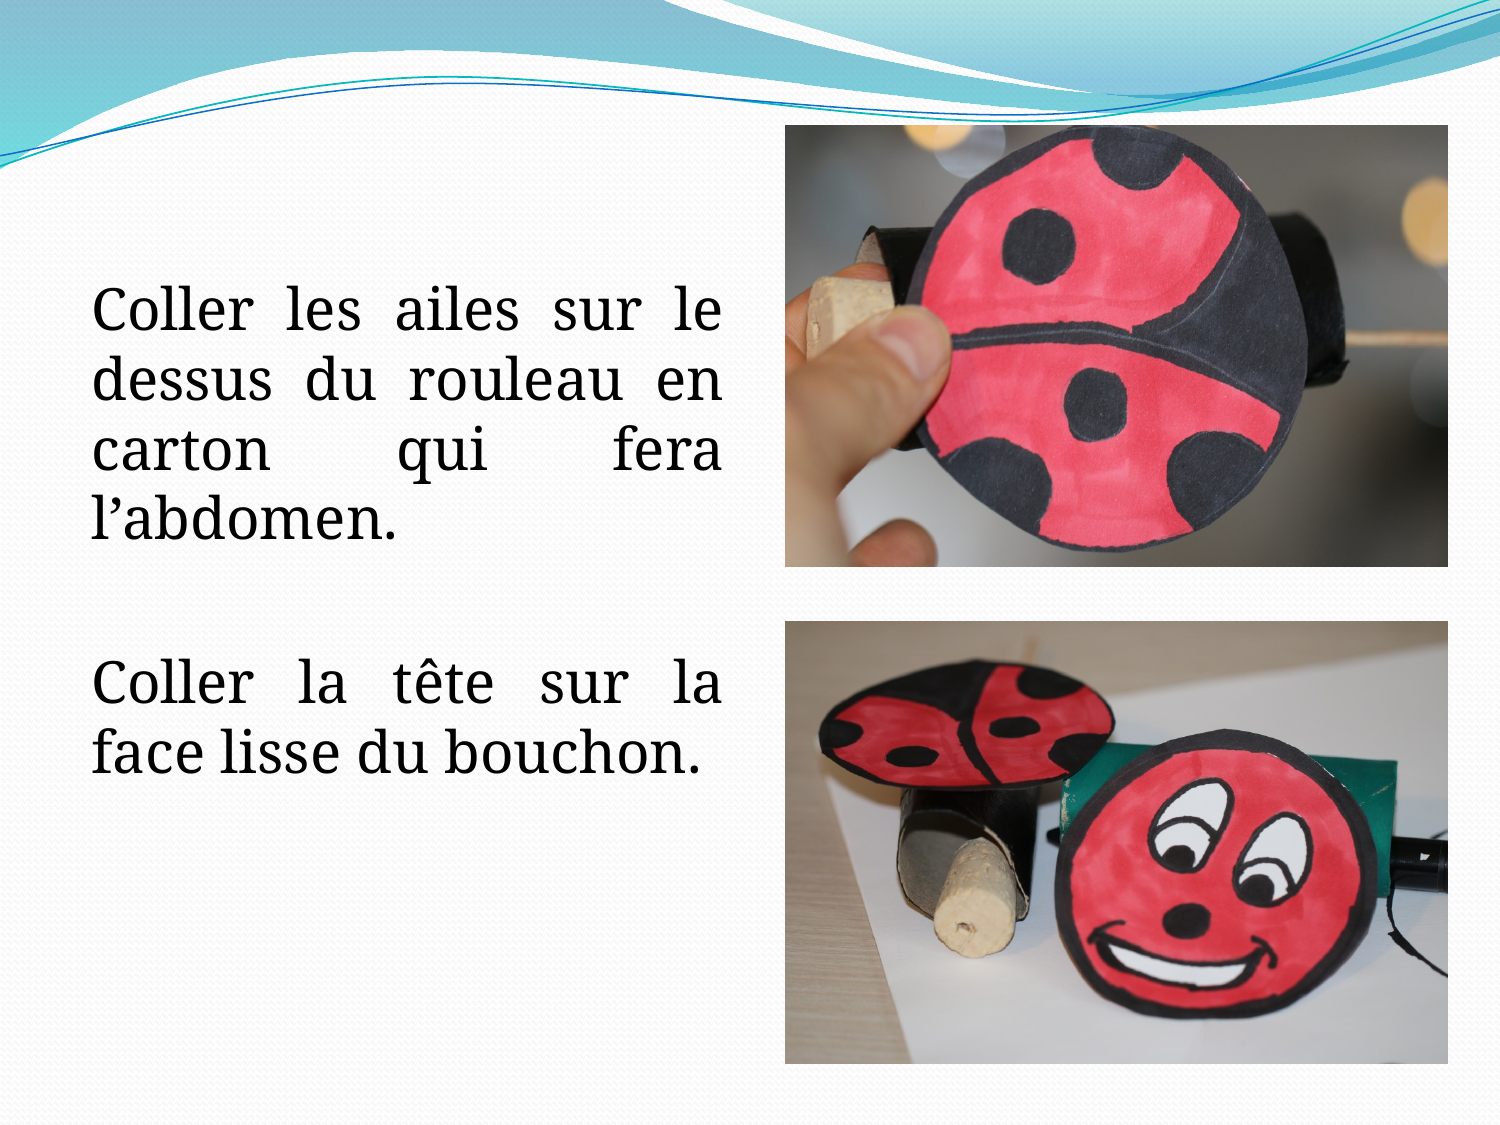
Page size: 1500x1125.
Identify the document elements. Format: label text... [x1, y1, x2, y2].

text_box Coller les ailes sur le dessus du rouleau en carton qui fera l’abdomen. Coller la tête sur la face lisse du bouchon. [76, 101, 740, 1066]
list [785, 125, 1449, 568]
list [785, 621, 1449, 1064]
